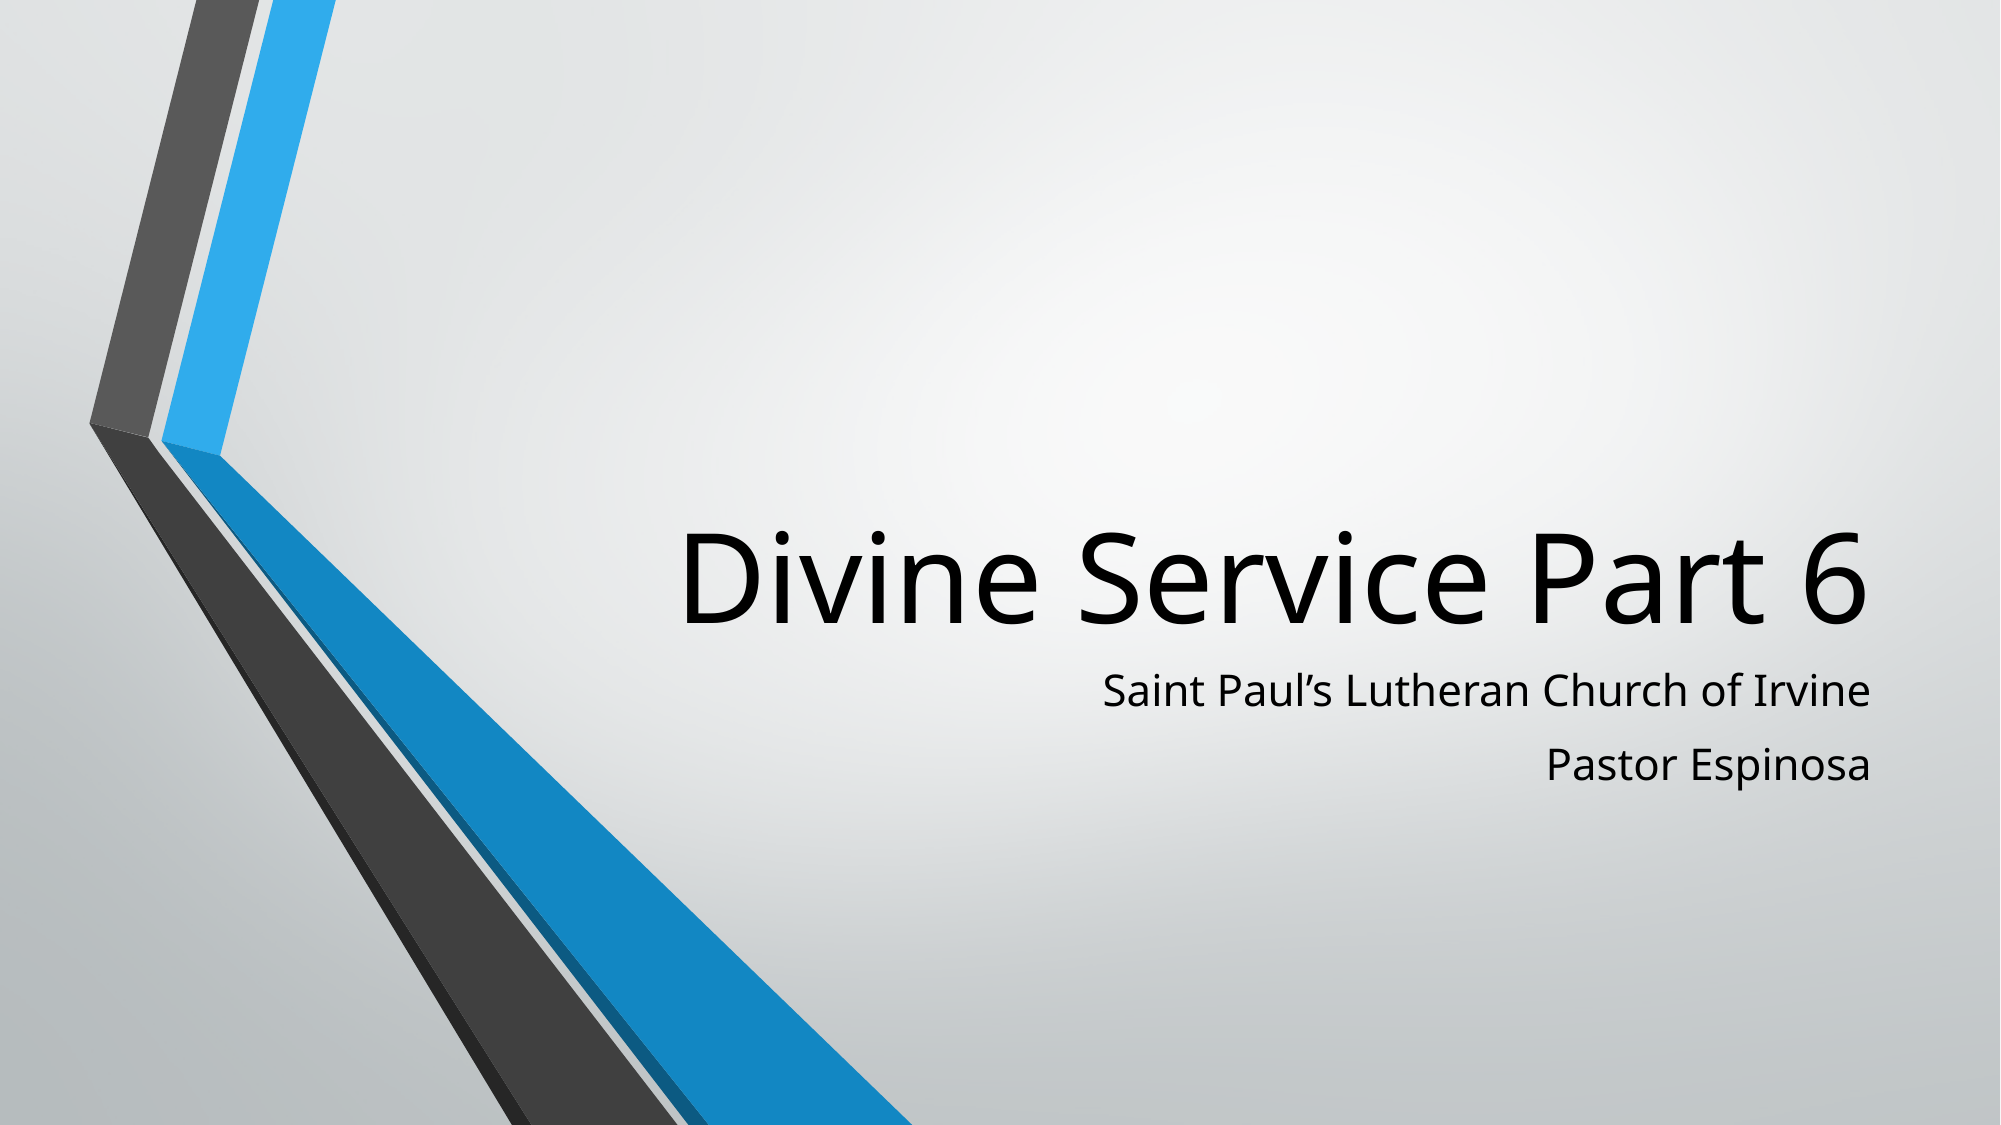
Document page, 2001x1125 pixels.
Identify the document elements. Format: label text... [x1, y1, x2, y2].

subtitle Saint Paul’s Lutheran Church of Irvine Pastor Espinosa [740, 655, 1887, 884]
title Divine Service Part 6 [480, 226, 1887, 656]
